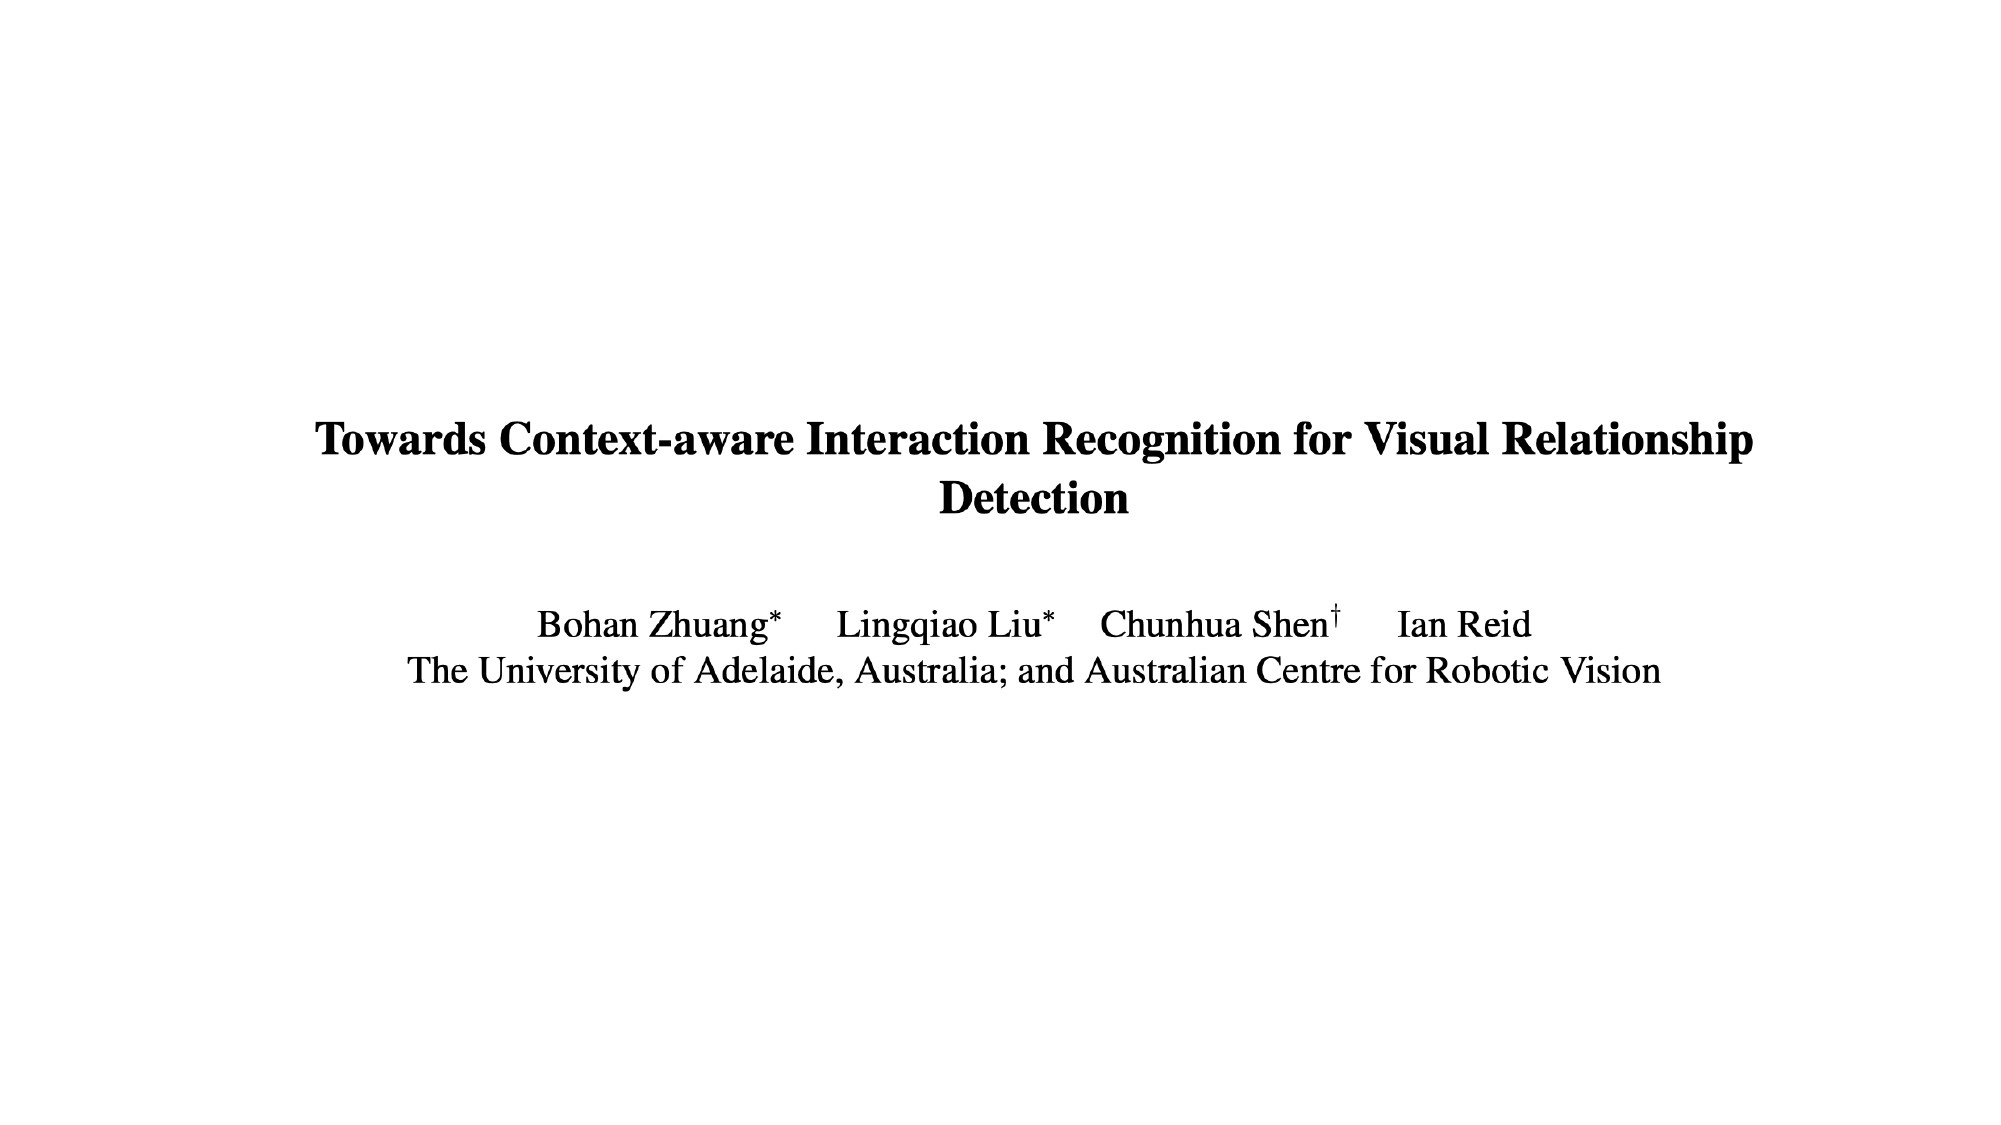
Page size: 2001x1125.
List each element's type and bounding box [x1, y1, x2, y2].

picture [268, 341, 1802, 784]
